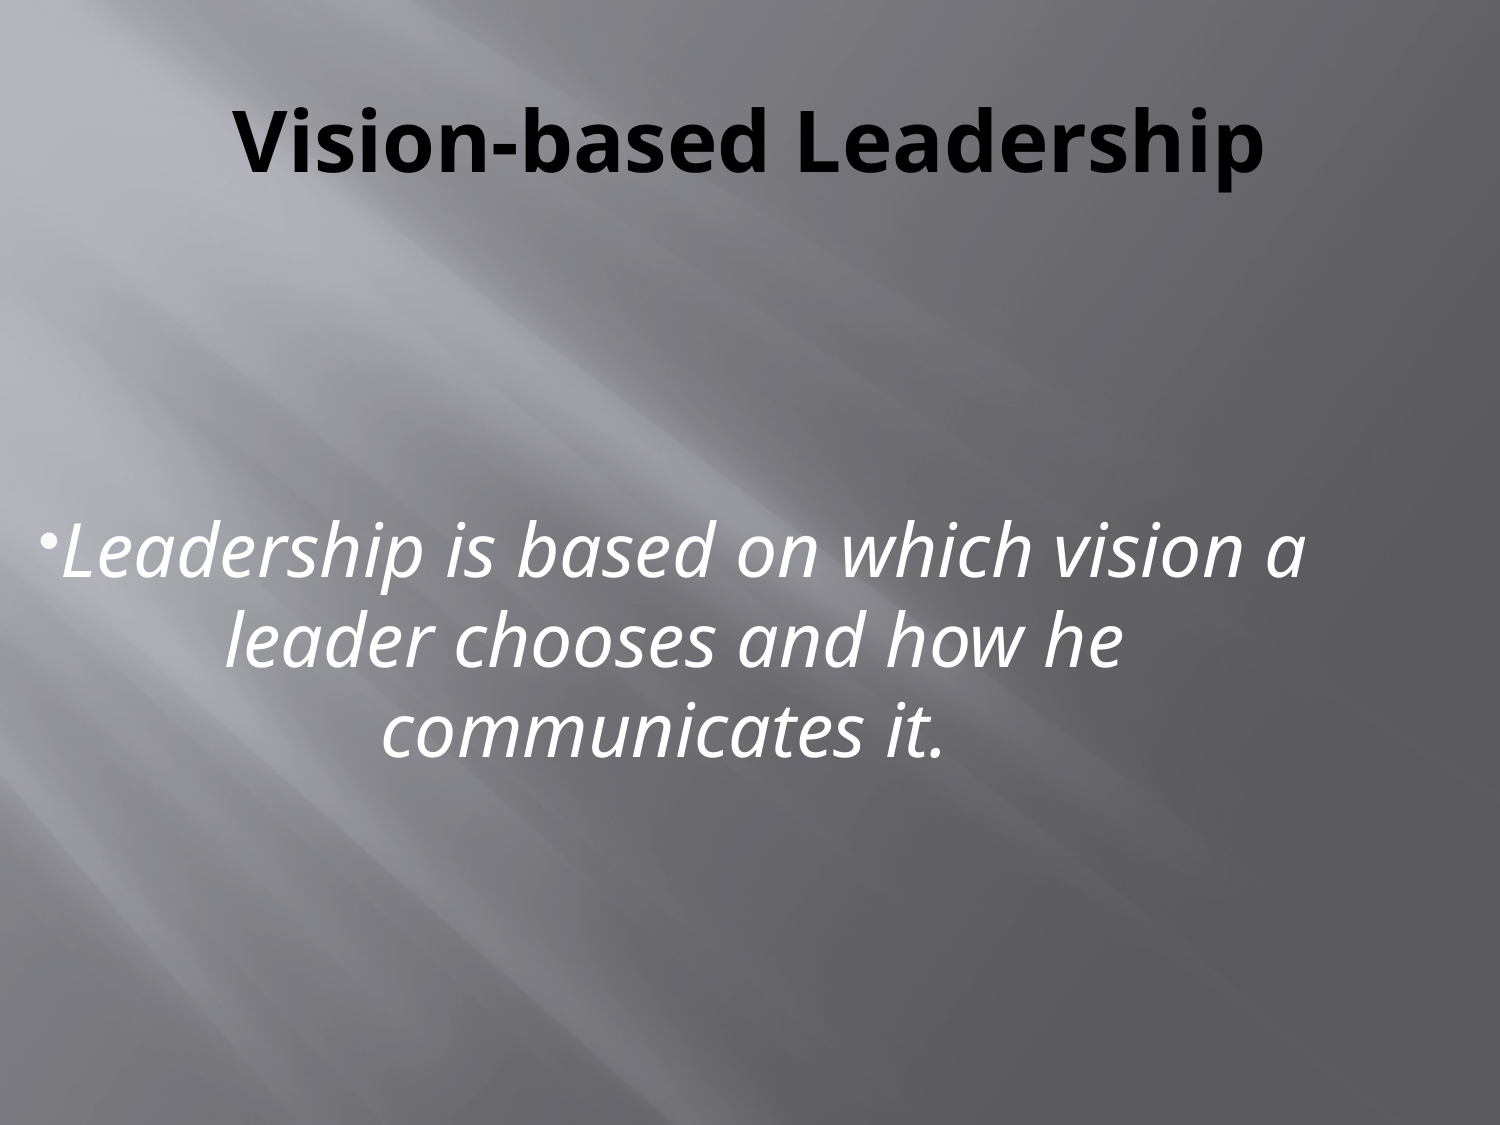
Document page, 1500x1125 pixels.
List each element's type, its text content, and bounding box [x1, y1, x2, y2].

title Vision-based Leadership [74, 44, 1425, 233]
subtitle Leadership is based on which vision a leader chooses and how he communicates it. [0, 270, 1350, 999]
